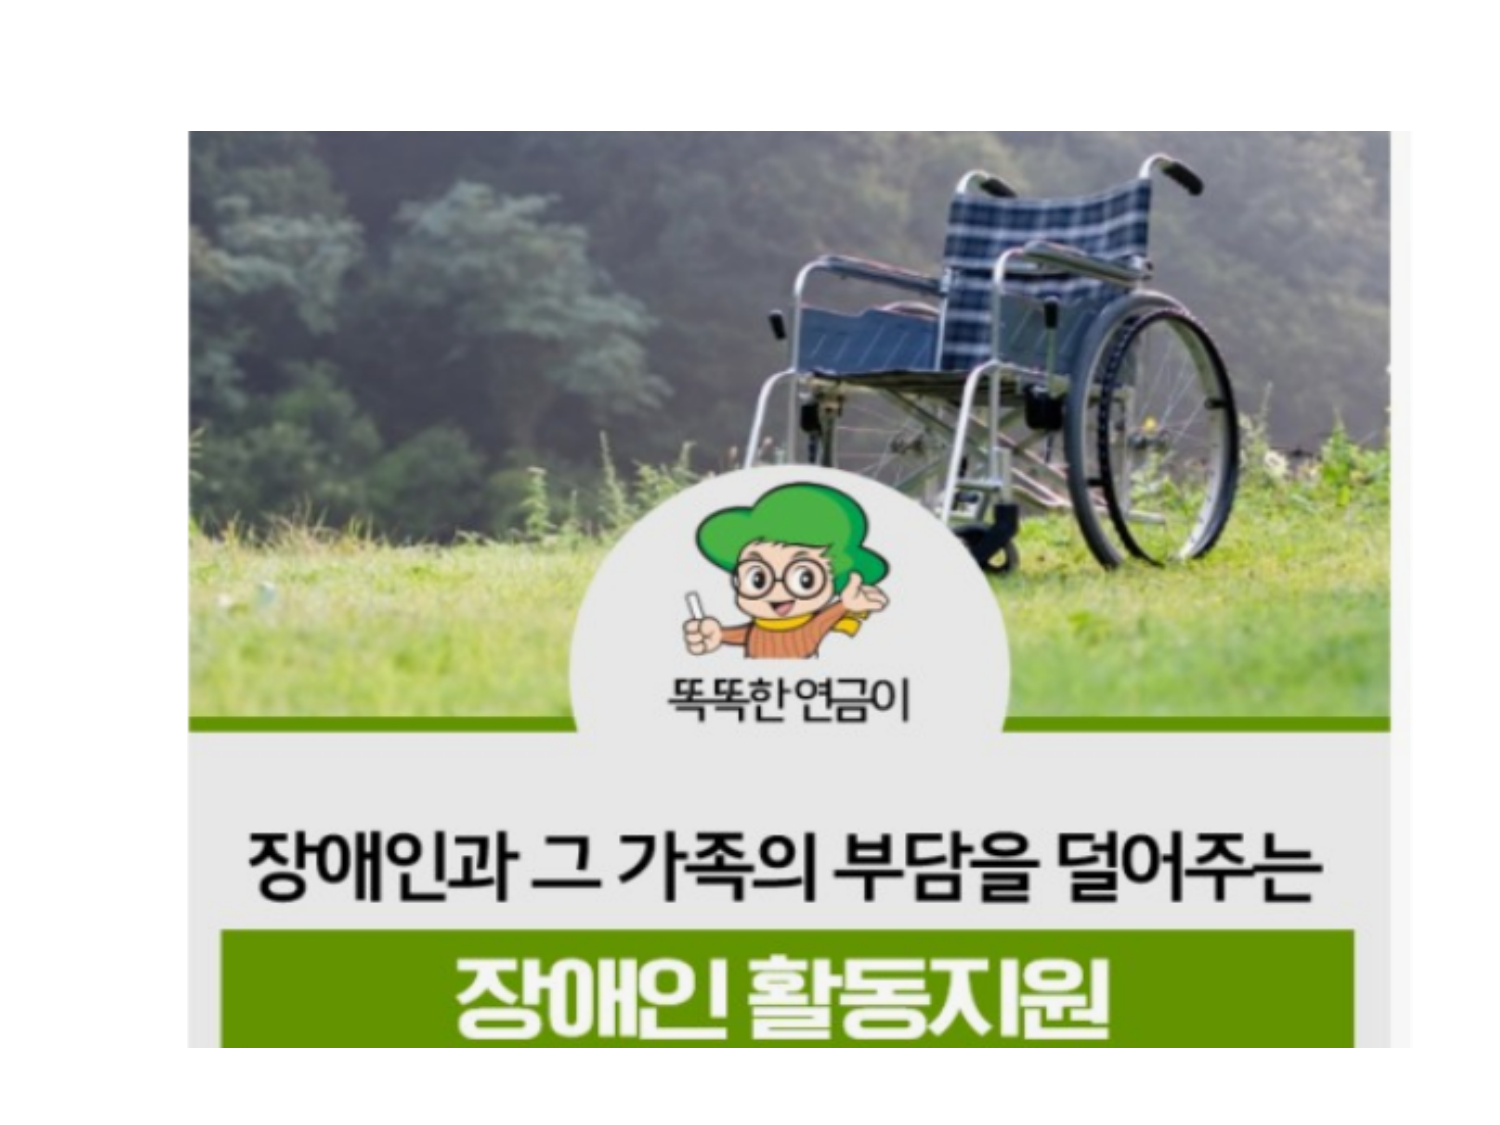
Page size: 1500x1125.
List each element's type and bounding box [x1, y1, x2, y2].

picture [187, 131, 1413, 1048]
